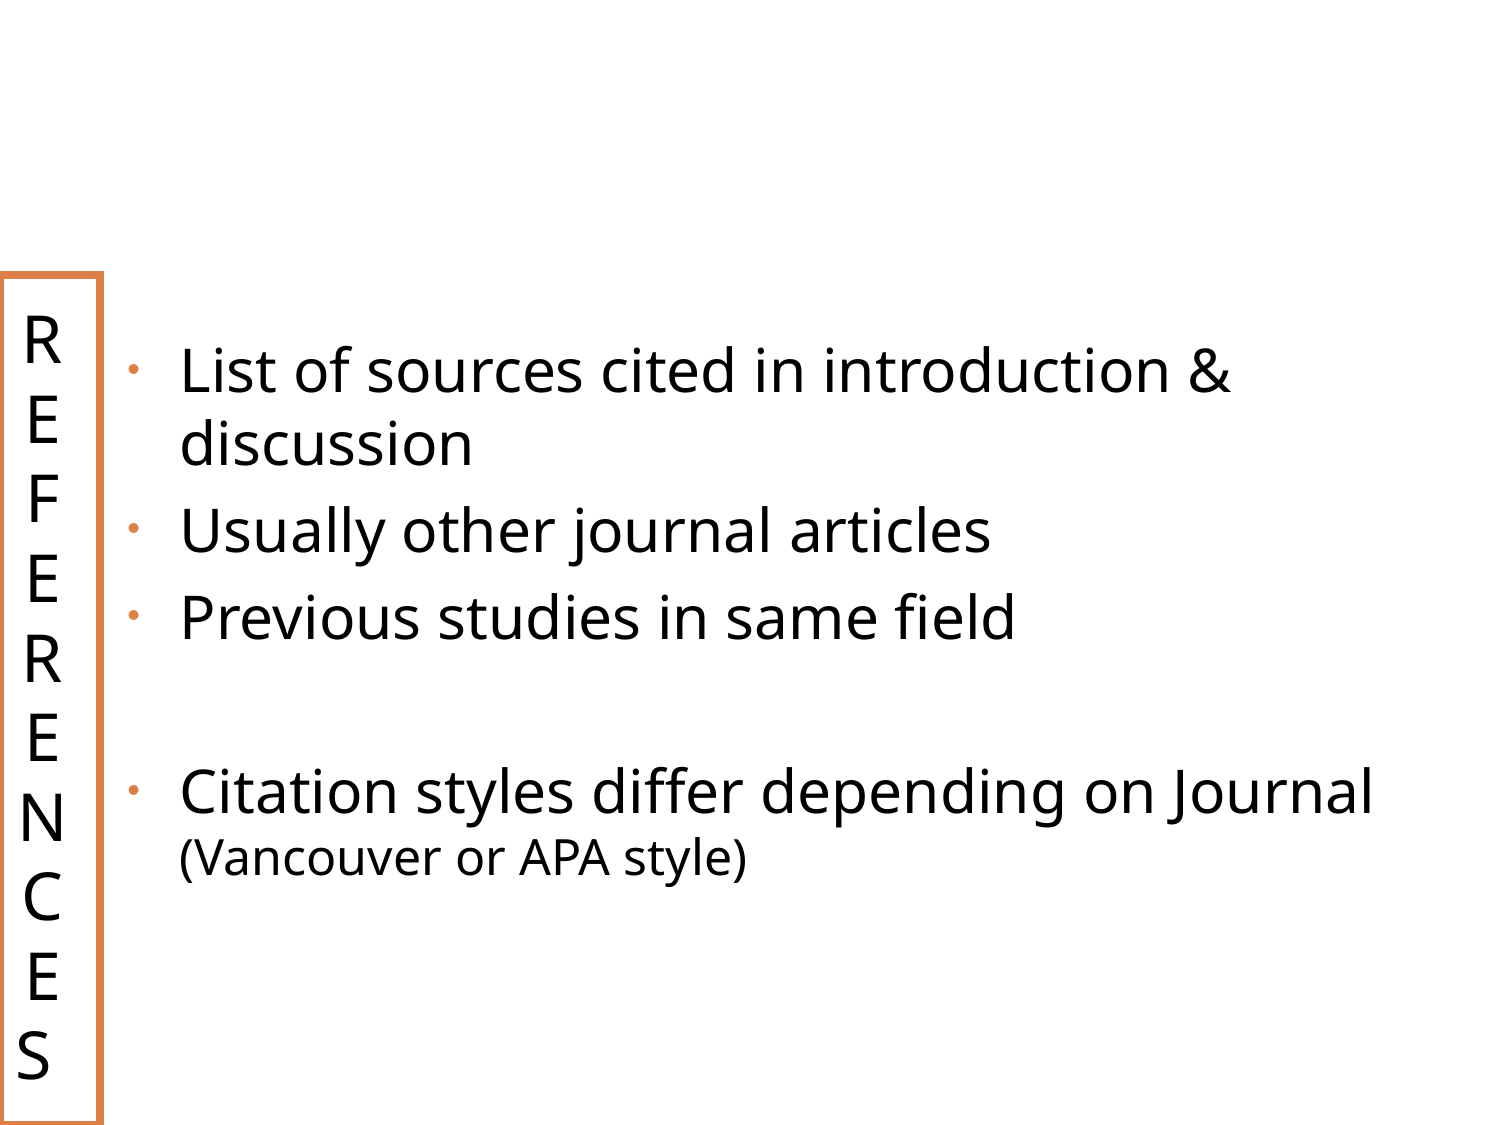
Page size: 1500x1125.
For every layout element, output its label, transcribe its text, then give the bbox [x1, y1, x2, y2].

list REFERENCES [0, 271, 104, 1125]
list List of sources cited in introduction & discussion Usually other journal articles Previous studies in same field Citation styles differ depending on Journal (Vancouver or APA style) [112, 324, 1413, 1063]
